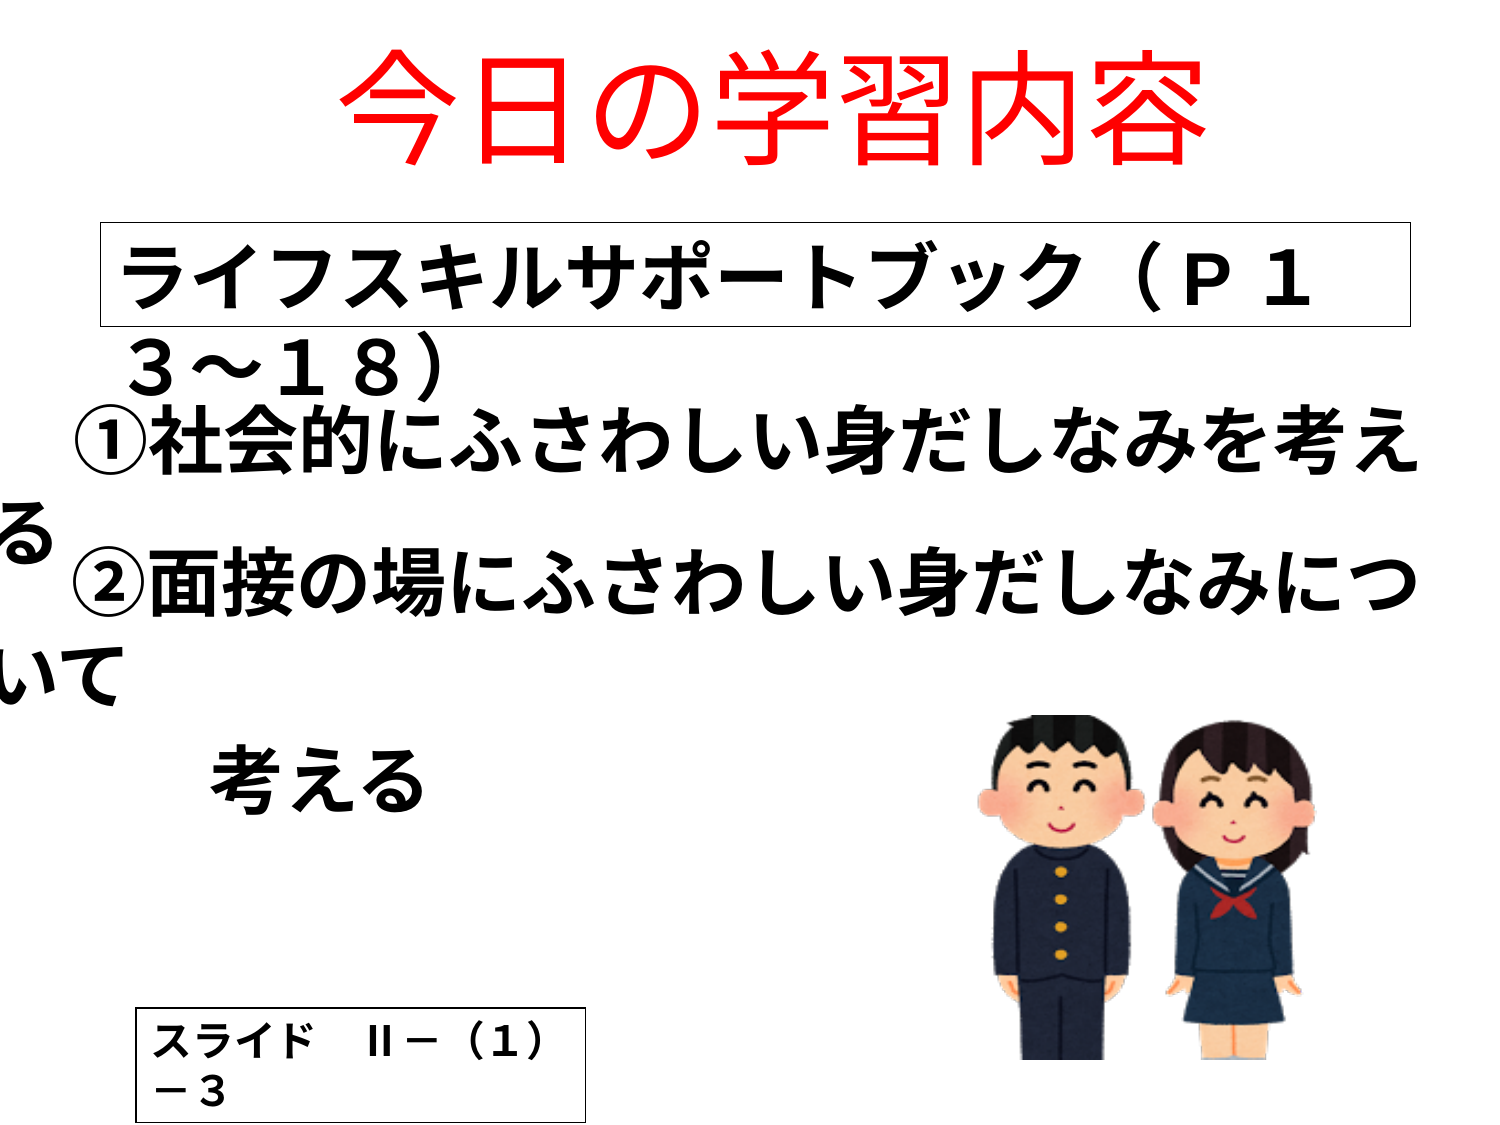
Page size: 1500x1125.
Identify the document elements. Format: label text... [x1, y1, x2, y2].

text_box ①社会的にふさわしい身だしなみを考える [0, 373, 1500, 515]
title 今日の学習内容 [135, 9, 1411, 201]
text_box ライフスキルサポートブック（P１３～１８） [100, 222, 1411, 327]
text_box ②面接の場にふさわしい身だしなみについて 考える [0, 515, 1500, 658]
text_box スライド Ⅱ－（１）－３ [135, 1007, 586, 1123]
picture [950, 715, 1349, 1061]
